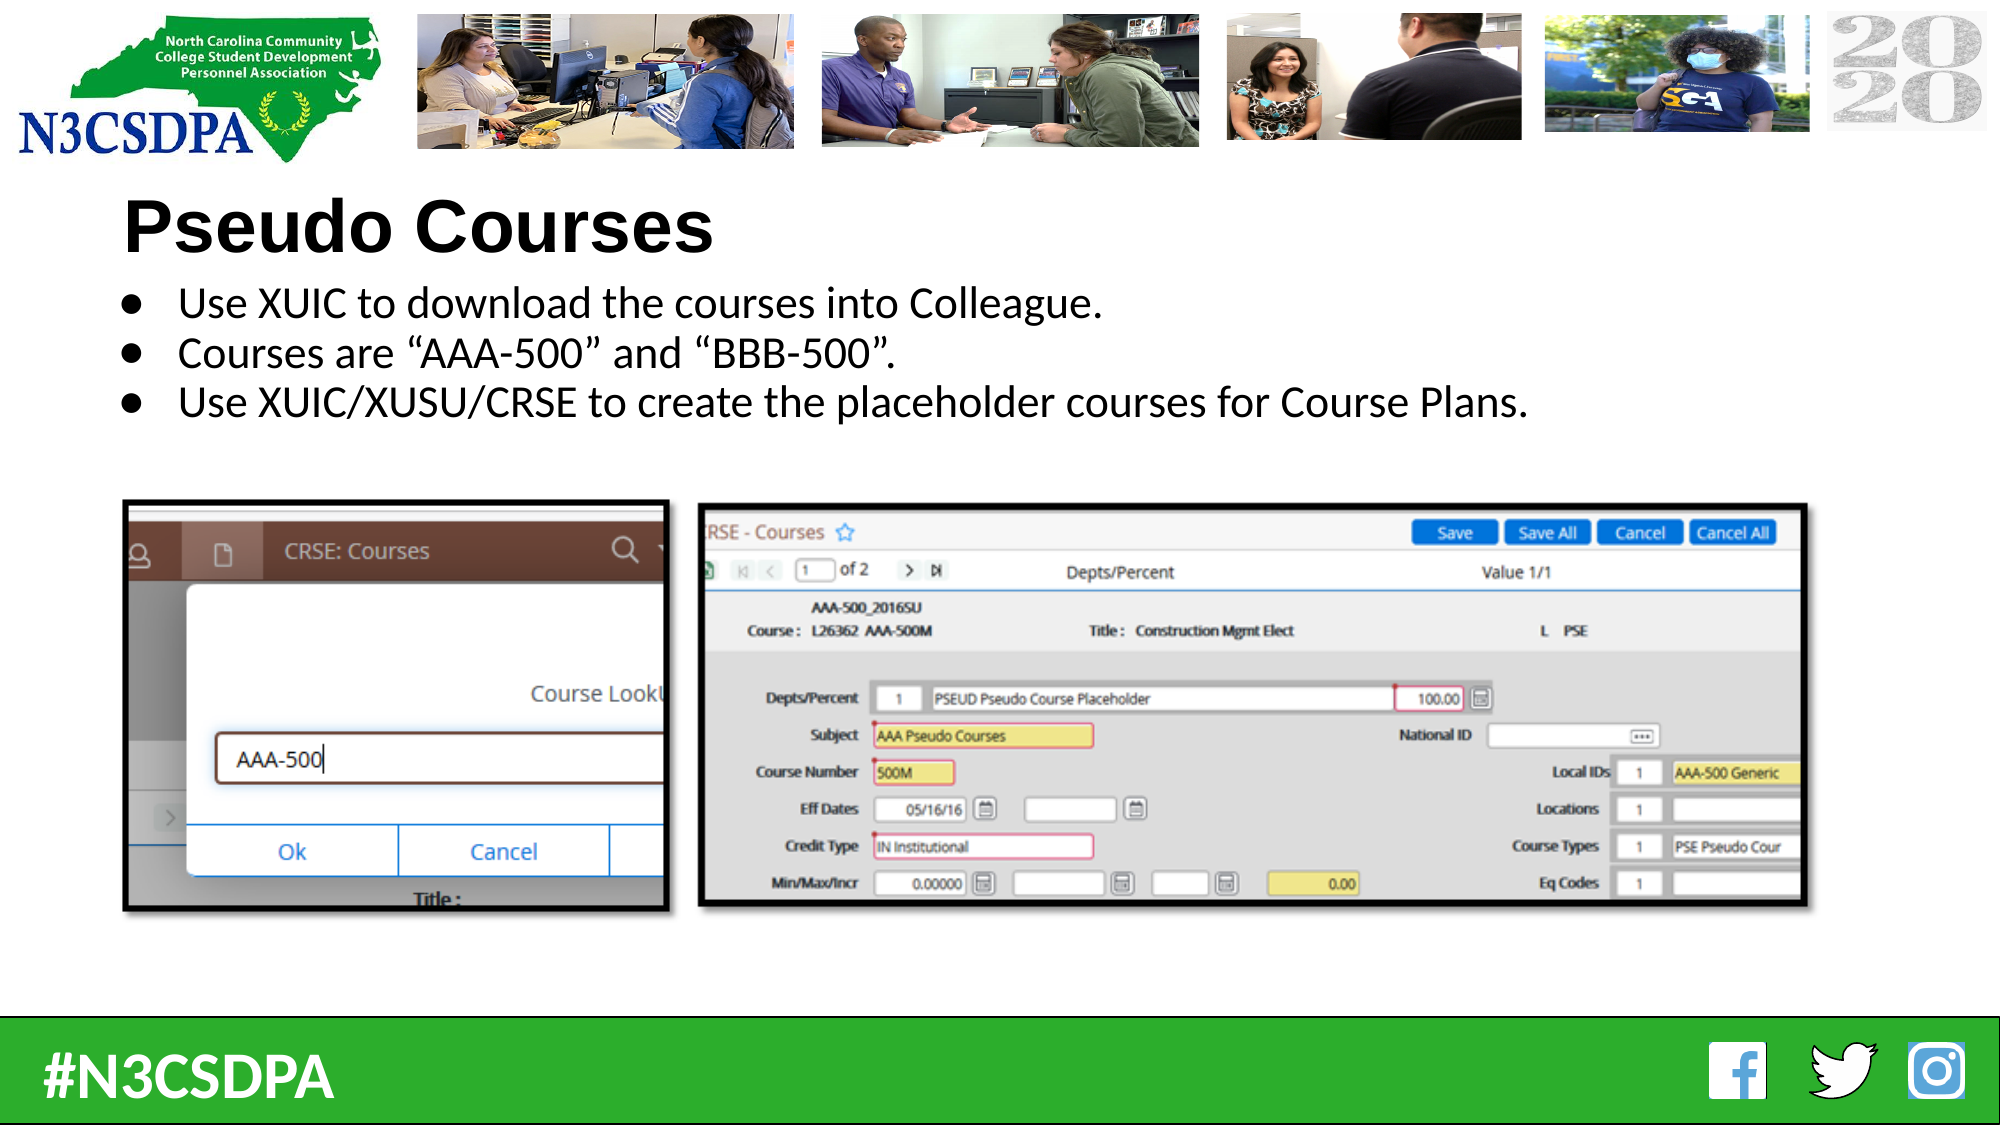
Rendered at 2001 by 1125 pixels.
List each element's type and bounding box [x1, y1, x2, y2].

picture [117, 495, 685, 926]
text_box [0, 0, 2000, 1125]
picture [692, 498, 1824, 924]
